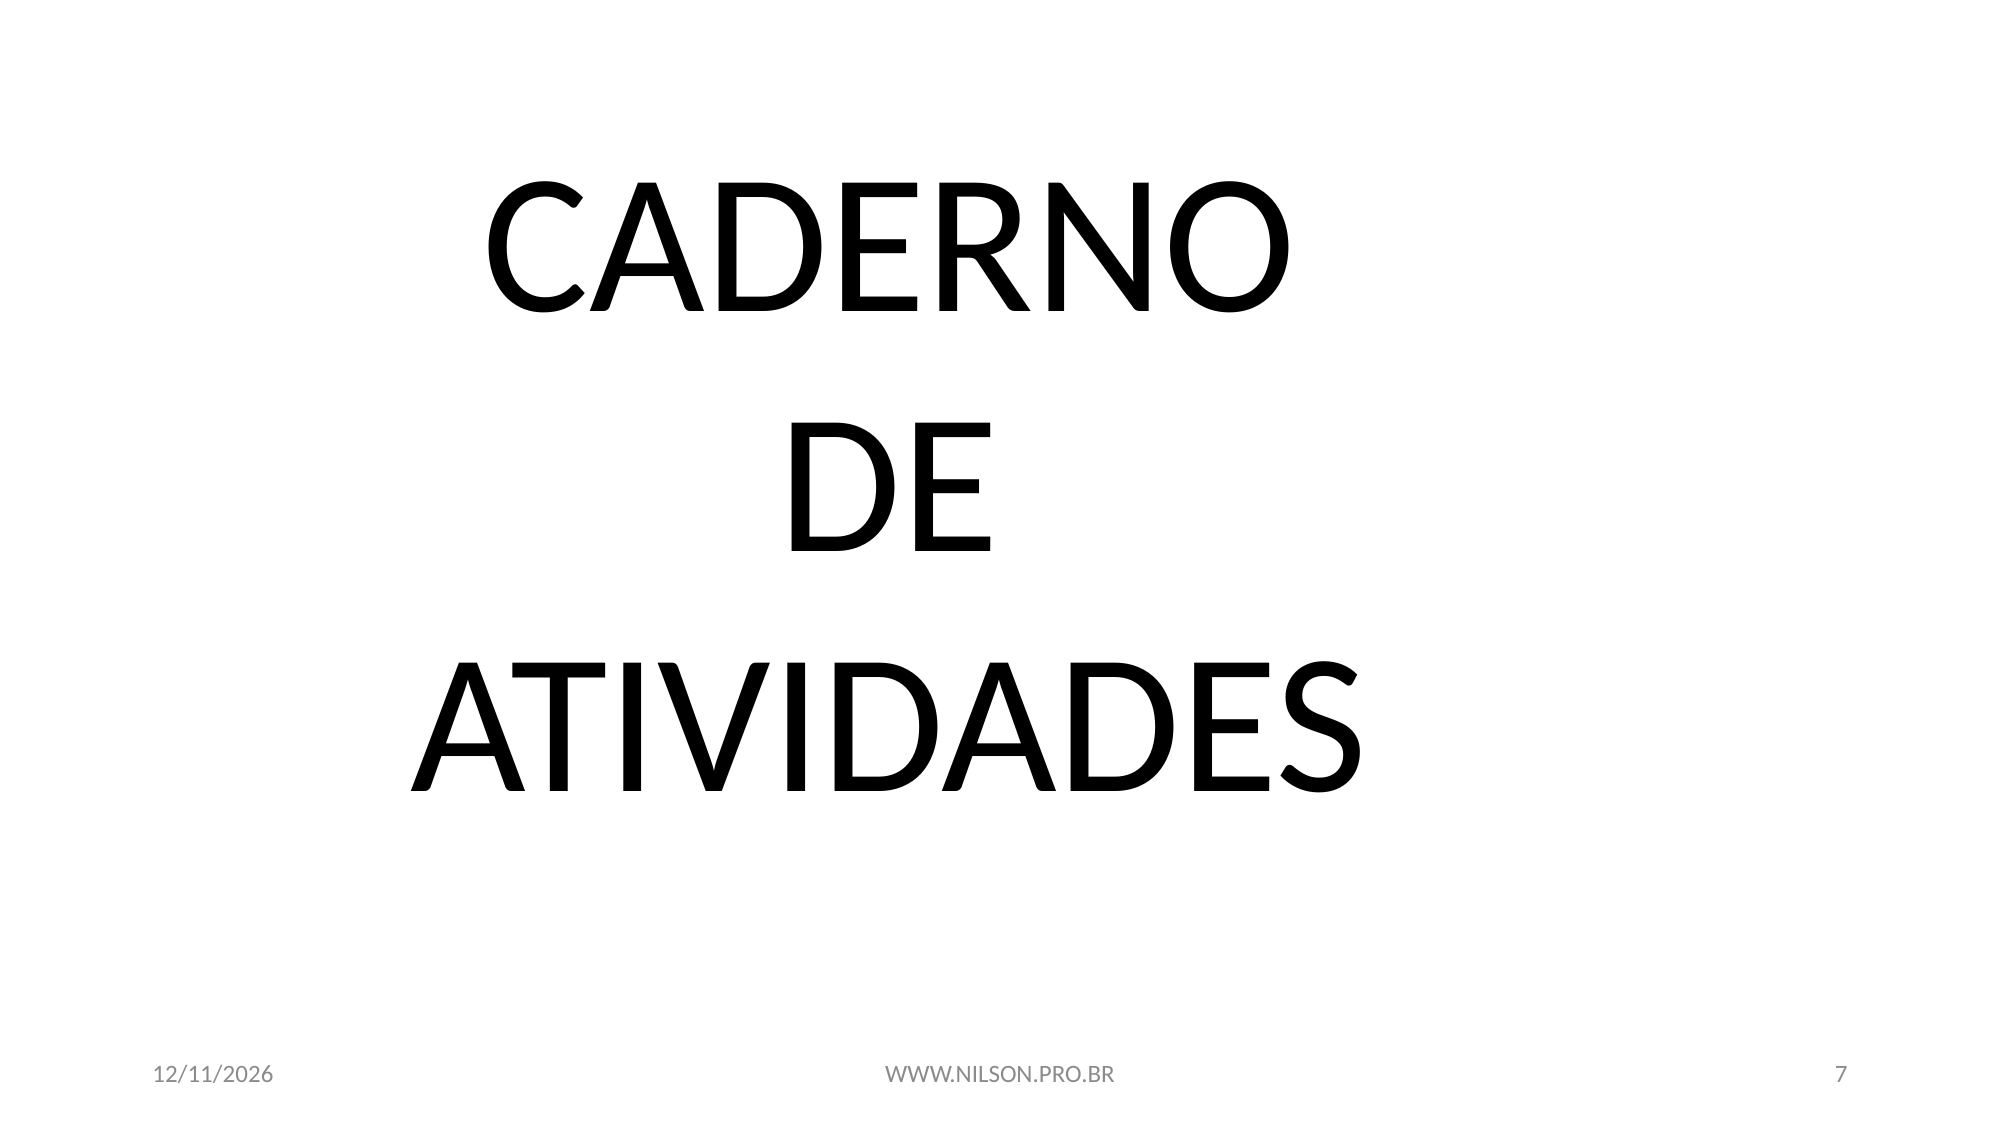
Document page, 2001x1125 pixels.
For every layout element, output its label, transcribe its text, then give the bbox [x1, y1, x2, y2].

footer WWW.NILSON.PRO.BR [662, 1042, 1338, 1103]
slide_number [137, 1042, 588, 1103]
text_box CADERNO DE ATIVIDADES [389, 103, 1390, 839]
slide_number 7 [1412, 1042, 1863, 1103]
